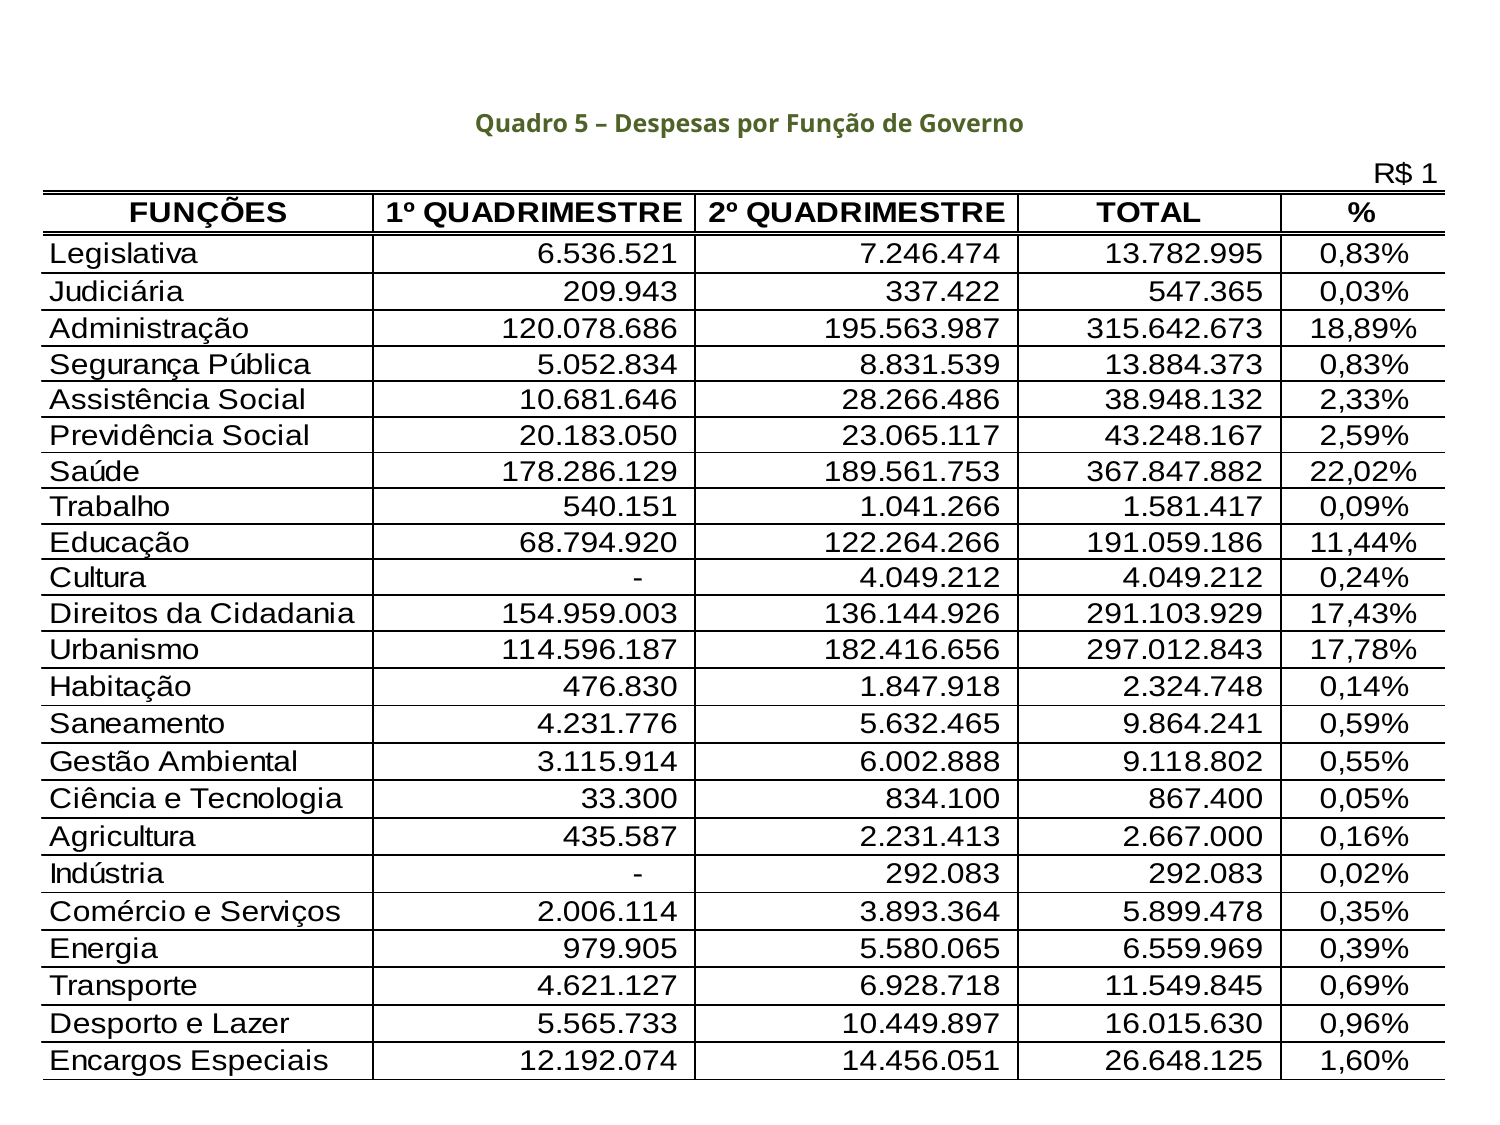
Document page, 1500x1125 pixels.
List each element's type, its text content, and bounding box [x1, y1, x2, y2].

picture [41, 154, 1448, 1083]
title Quadro 5 – Despesas por Função de Governo [112, 99, 1388, 152]
